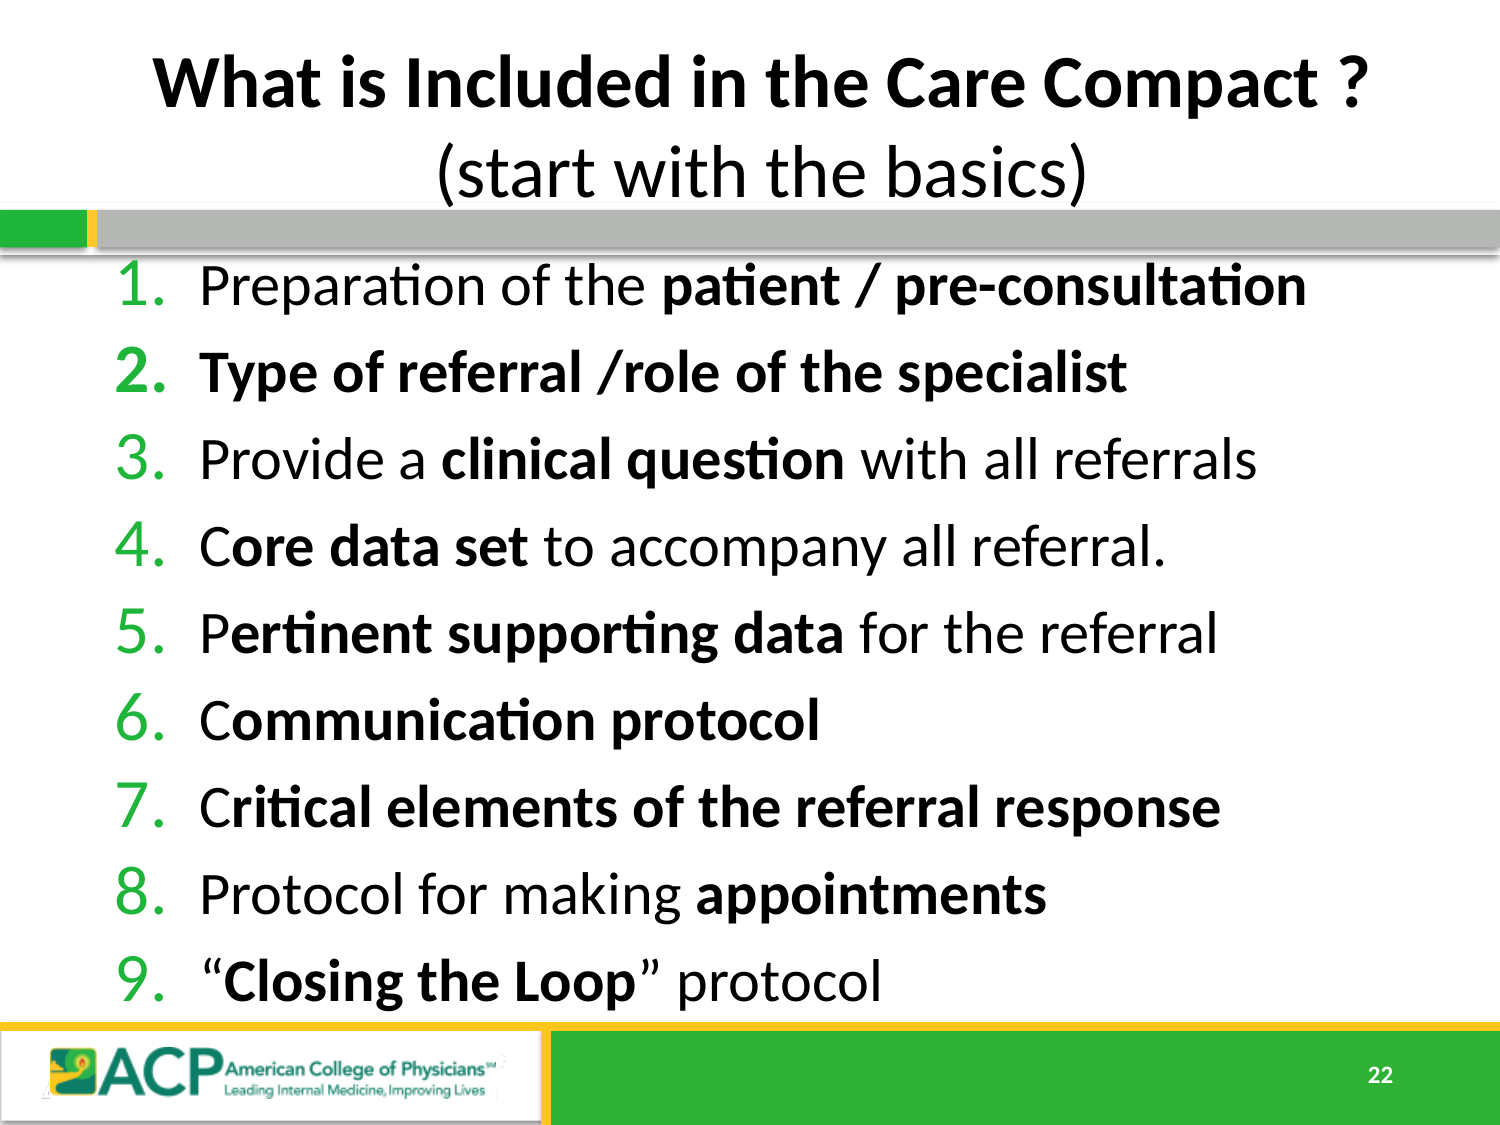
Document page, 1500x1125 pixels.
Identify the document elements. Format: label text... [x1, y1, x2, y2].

picture [50, 1047, 496, 1099]
title What is Included in the Care Compact ? (start with the basics) [99, 45, 1425, 200]
list Preparation of the patient / pre-consultation Type of referral /role of the specialist Provide a clinical question with all referrals Core data set to accompany all referral. Pertinent supporting data for the referral Communication protocol Critical elements of the referral response Protocol for making appointments “Closing the Loop” protocol . [99, 237, 1413, 1038]
